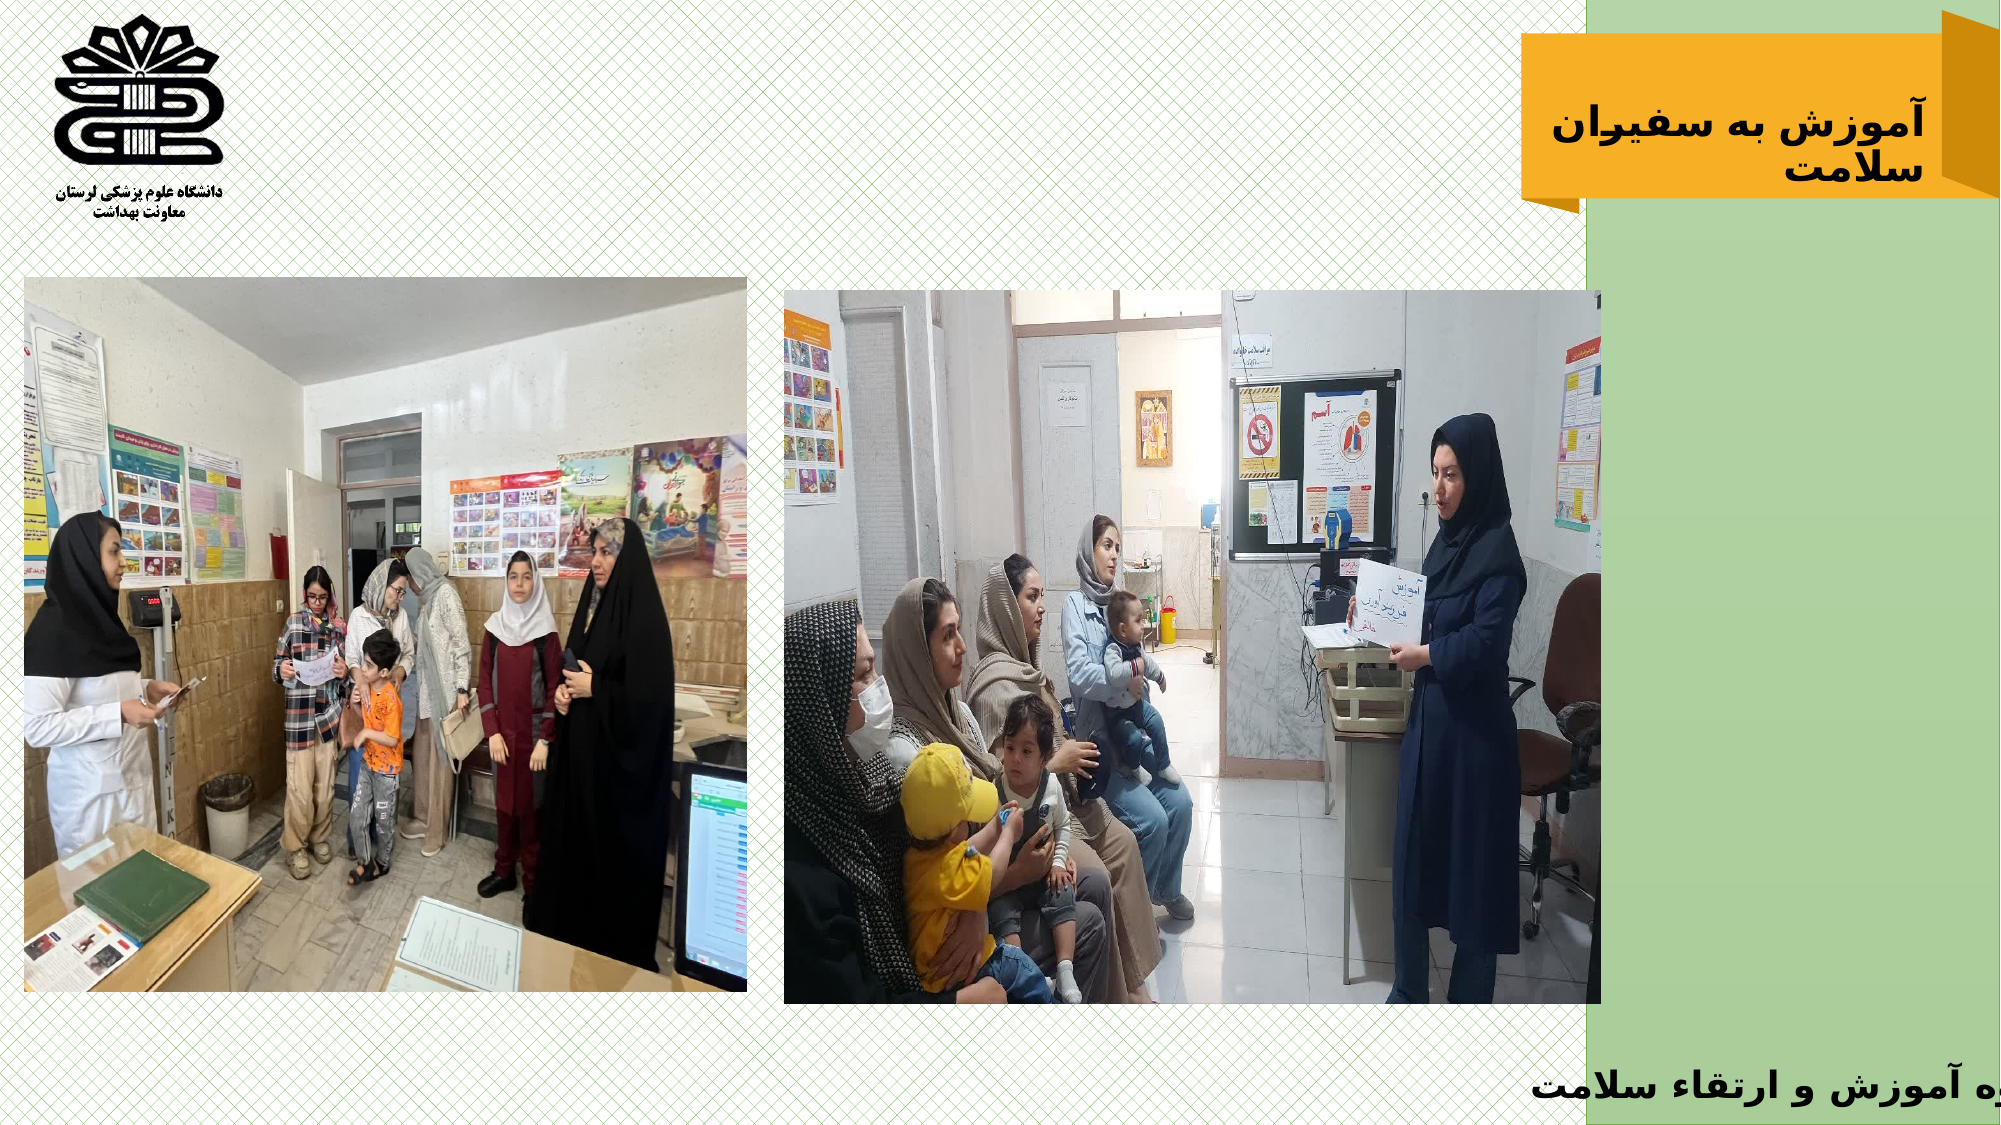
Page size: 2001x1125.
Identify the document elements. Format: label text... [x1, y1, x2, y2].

title آموزش به سفیران سلامت [1505, 54, 1941, 236]
picture [784, 290, 1601, 1004]
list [24, 277, 747, 992]
picture [2, 0, 280, 341]
